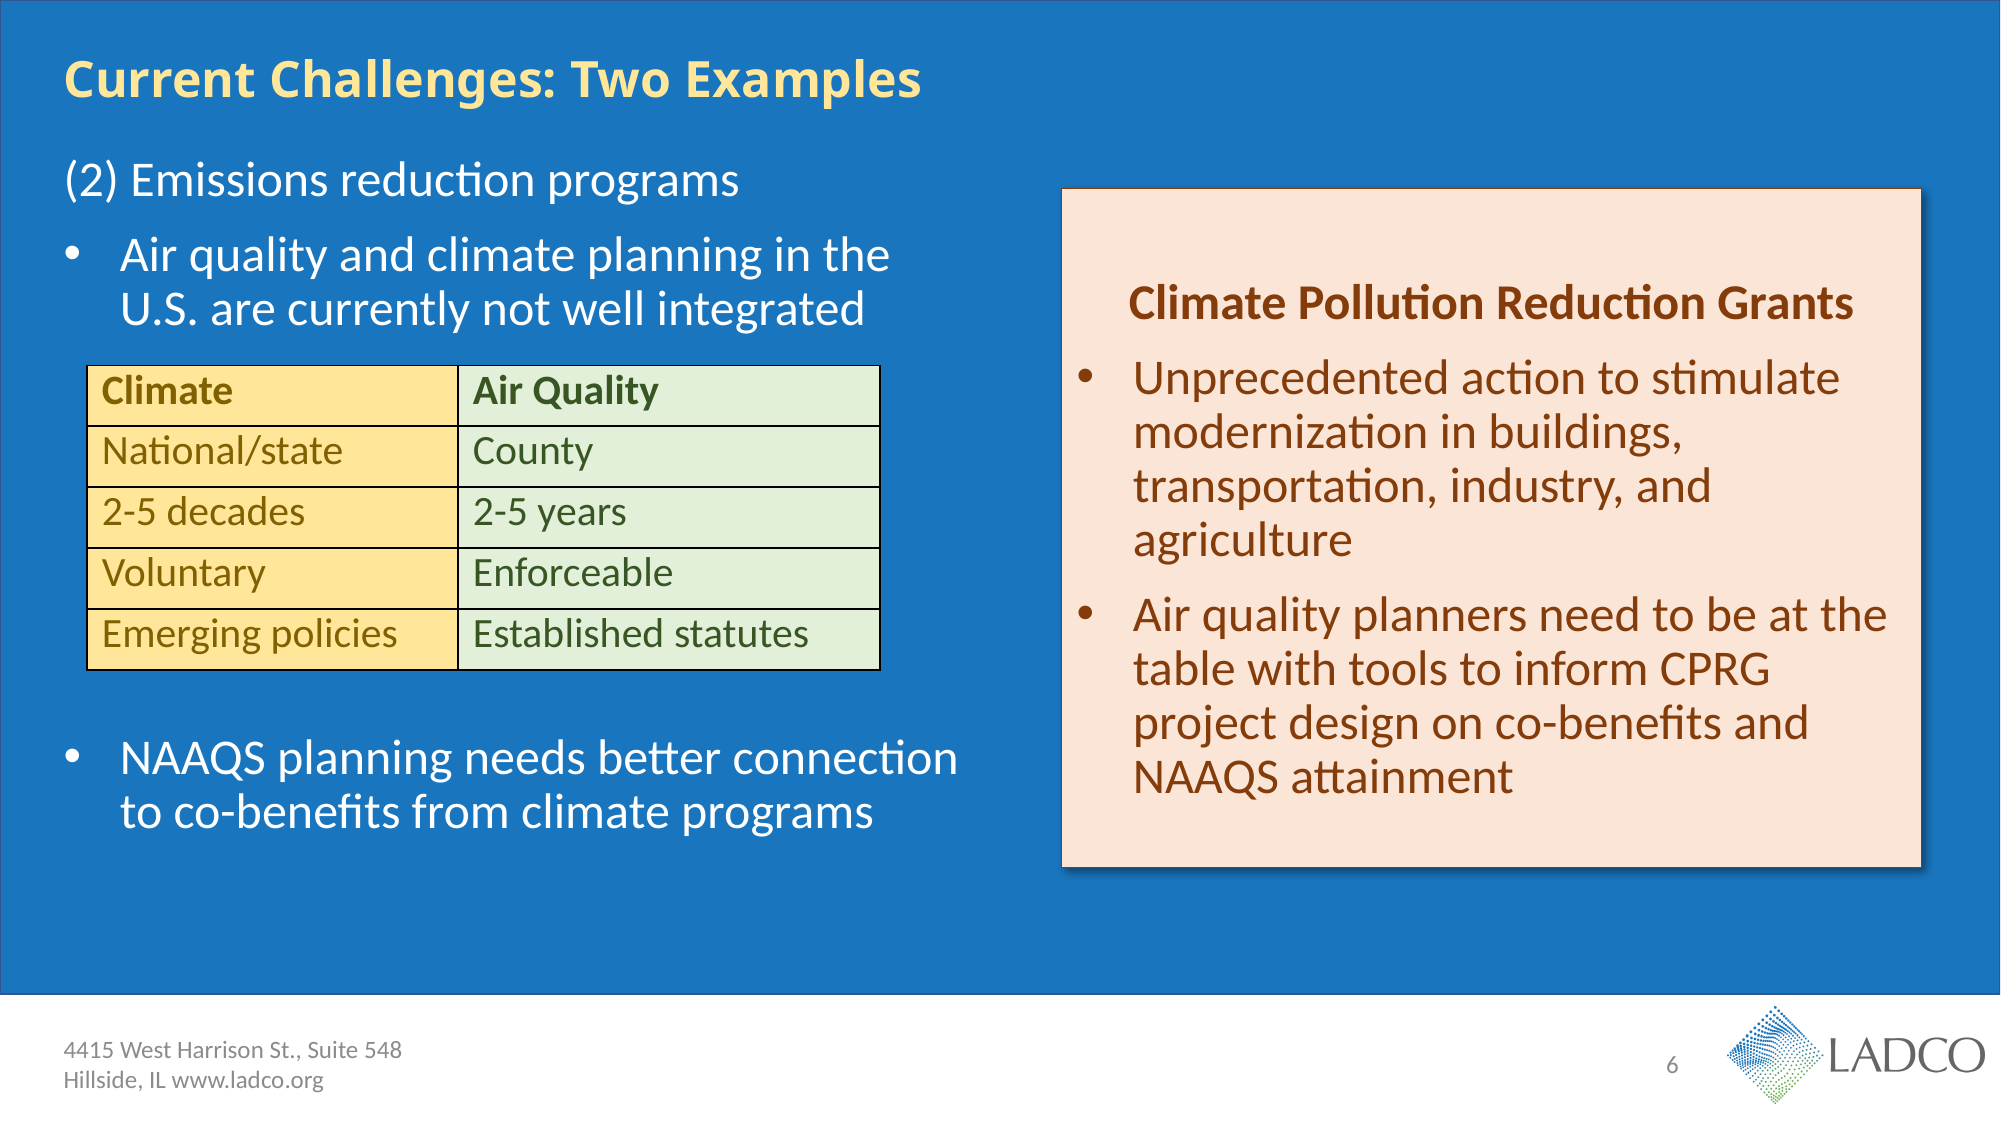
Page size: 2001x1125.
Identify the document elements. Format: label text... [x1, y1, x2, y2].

footer 4415 West Harrison St., Suite 548 Hillside, IL www.ladco.org [48, 1021, 484, 1106]
picture [1712, 999, 2000, 1109]
table_cell Established statutes [459, 610, 879, 669]
table_cell 2-5 years [459, 488, 879, 547]
table_cell 2-5 decades [88, 488, 457, 547]
title Current Challenges: Two Examples [48, 19, 1062, 116]
table_cell Emerging policies [88, 610, 457, 669]
table_cell Enforceable [459, 549, 879, 608]
table_header Climate [88, 366, 457, 425]
table_cell County [459, 427, 879, 486]
list (2) Emissions reduction programs Air quality and climate planning in the U.S. are currently not well integrated NAAQS planning needs better connection to co-benefits from climate programs [48, 146, 976, 974]
slide_number 6 [1243, 1033, 1694, 1094]
table_cell Voluntary [88, 549, 457, 608]
text_box Climate Pollution Reduction Grants Unprecedented action to stimulate modernization in buildings, transportation, industry, and agriculture Air quality planners need to be at the table with tools to inform CPRG project design on co-benefits and NAAQS attainment [1061, 188, 1922, 868]
table_cell National/state [88, 427, 457, 486]
table_header Air Quality [459, 366, 879, 425]
